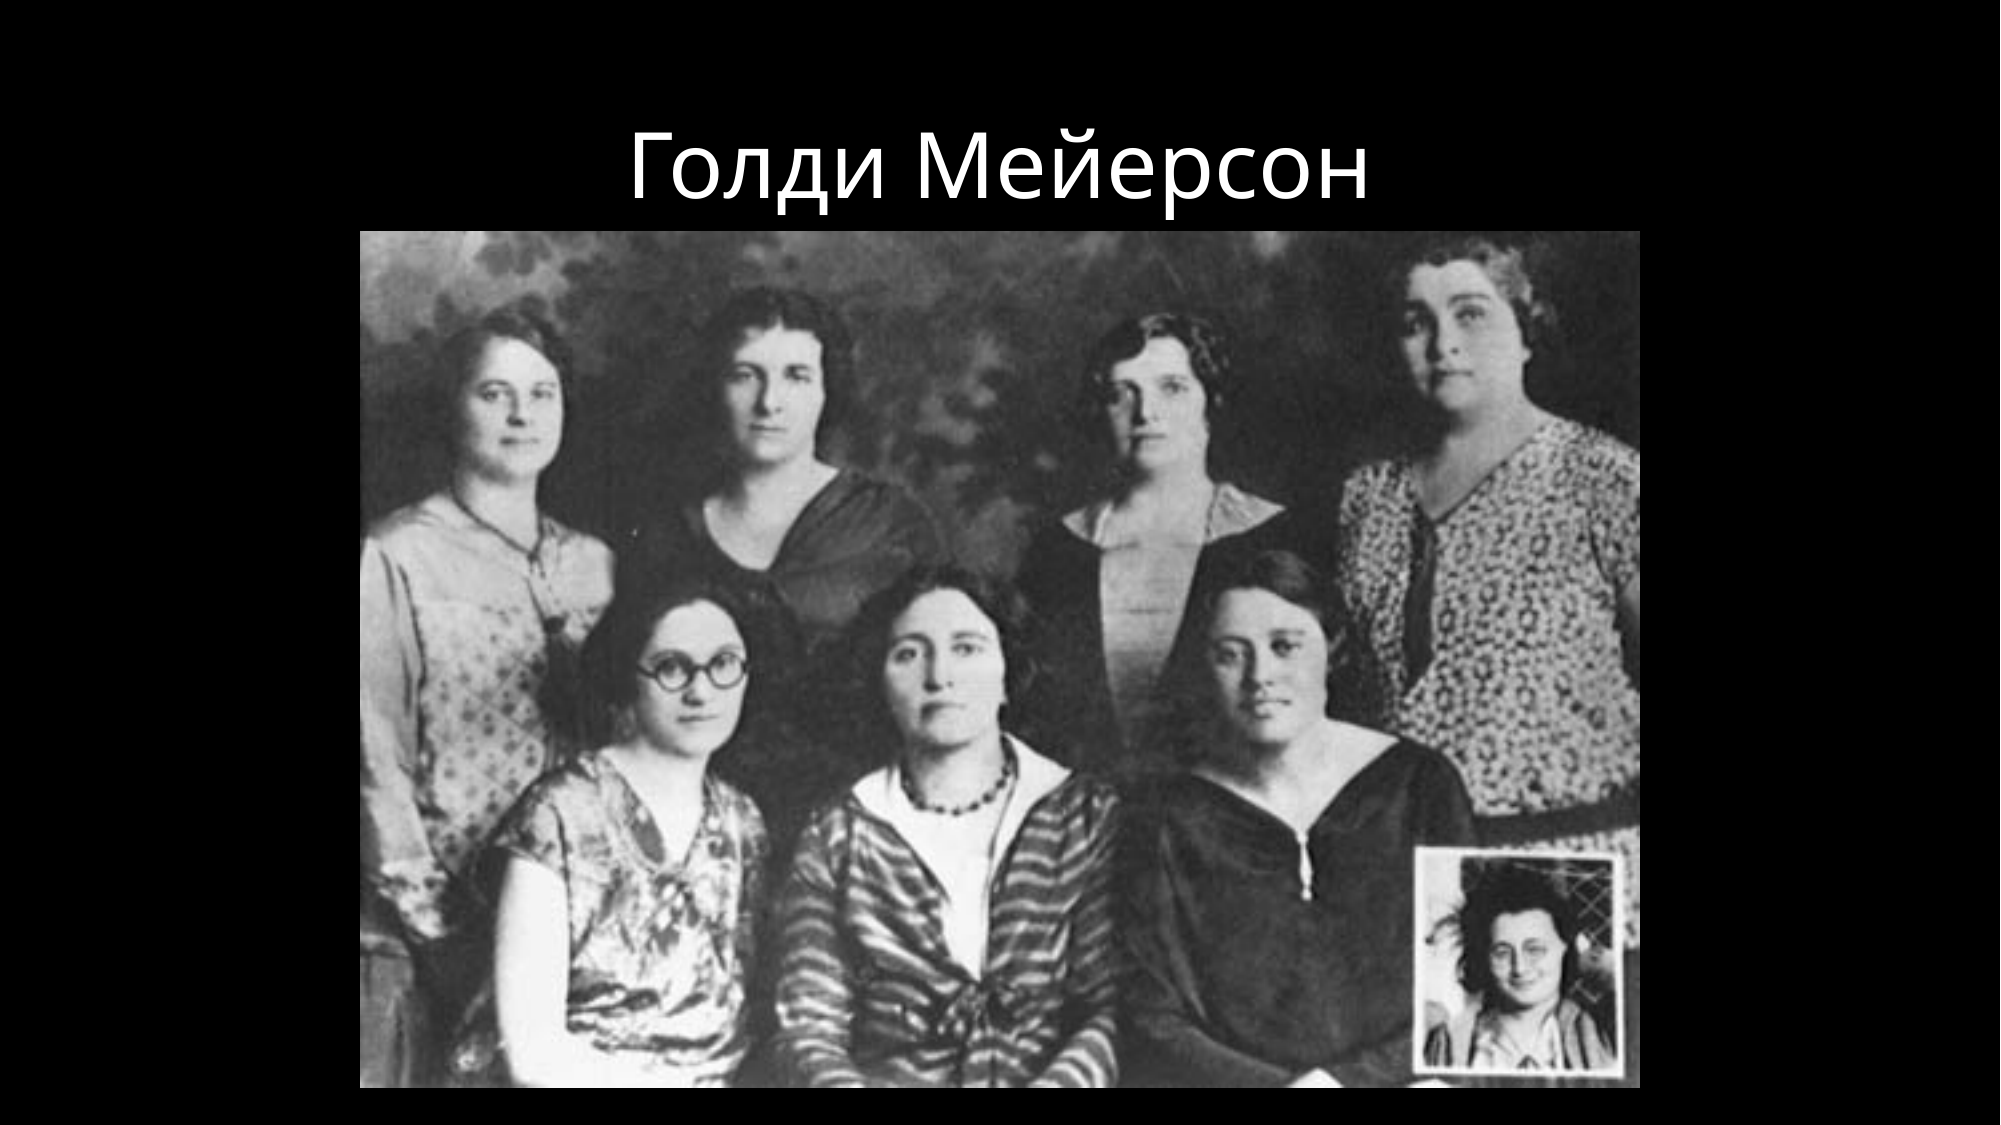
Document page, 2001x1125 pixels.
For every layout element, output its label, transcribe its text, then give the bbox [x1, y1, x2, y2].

title Голди Мейерсон [137, 59, 1863, 278]
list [360, 231, 1640, 1088]
